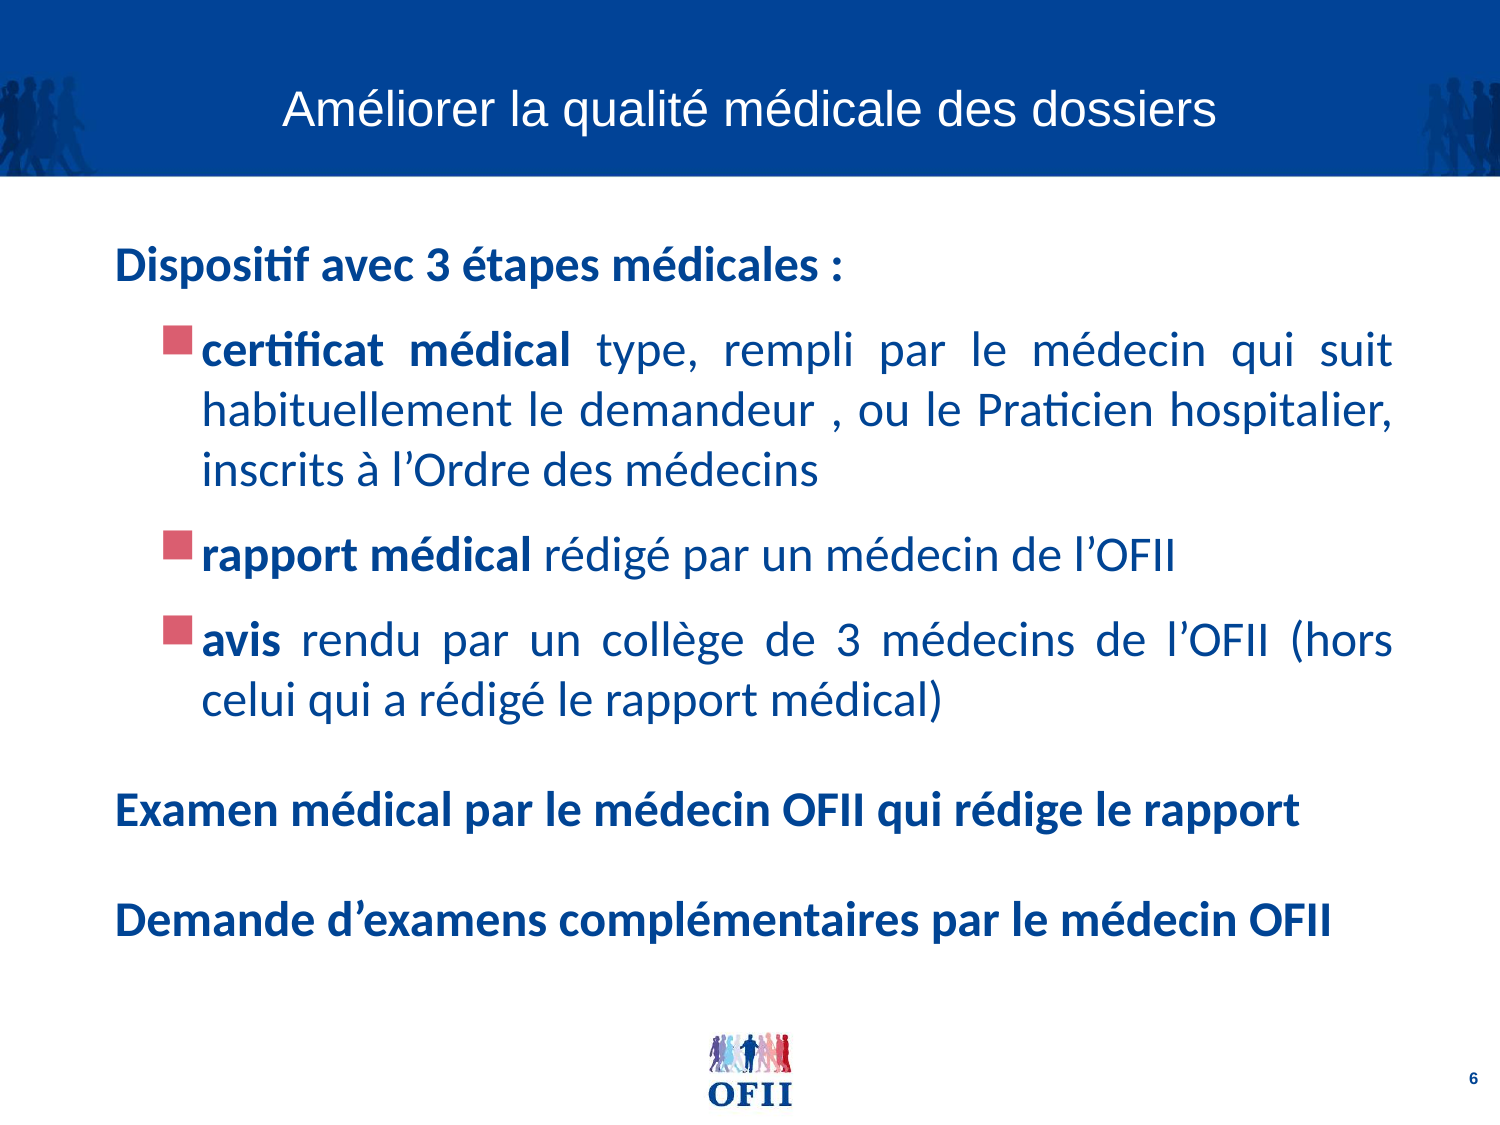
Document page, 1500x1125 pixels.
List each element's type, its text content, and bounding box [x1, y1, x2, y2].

list Dispositif avec 3 étapes médicales : certificat médical type, rempli par le médecin qui suit habituellement le demandeur , ou le Praticien hospitalier, inscrits à l’Ordre des médecins rapport médical rédigé par un médecin de l’OFII avis rendu par un collège de 3 médecins de l’OFII (hors celui qui a rédigé le rapport médical) Examen médical par le médecin OFII qui rédige le rapport Demande d’examens complémentaires par le médecin OFII [100, 231, 1400, 1005]
title Améliorer la qualité médicale des dossiers [100, 75, 1400, 137]
picture [0, 0, 1500, 1125]
